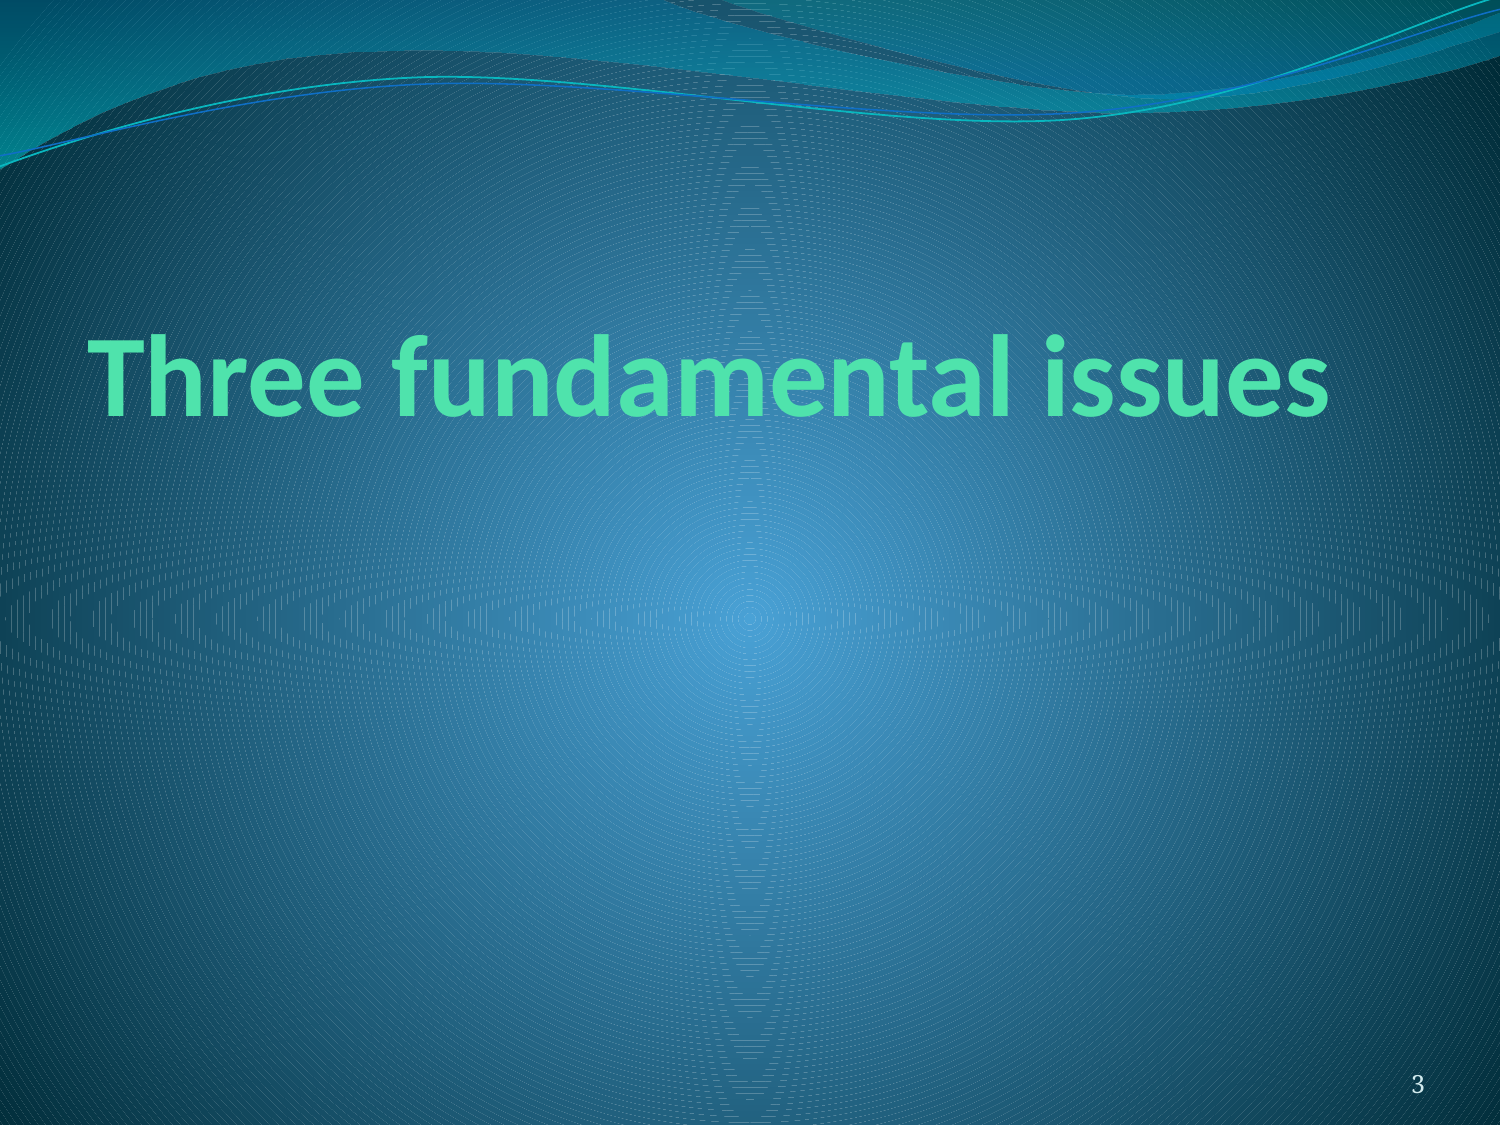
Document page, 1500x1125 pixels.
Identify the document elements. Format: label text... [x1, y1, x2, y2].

title Three fundamental issues [86, 216, 1362, 440]
slide_number 3 [1299, 1042, 1425, 1103]
